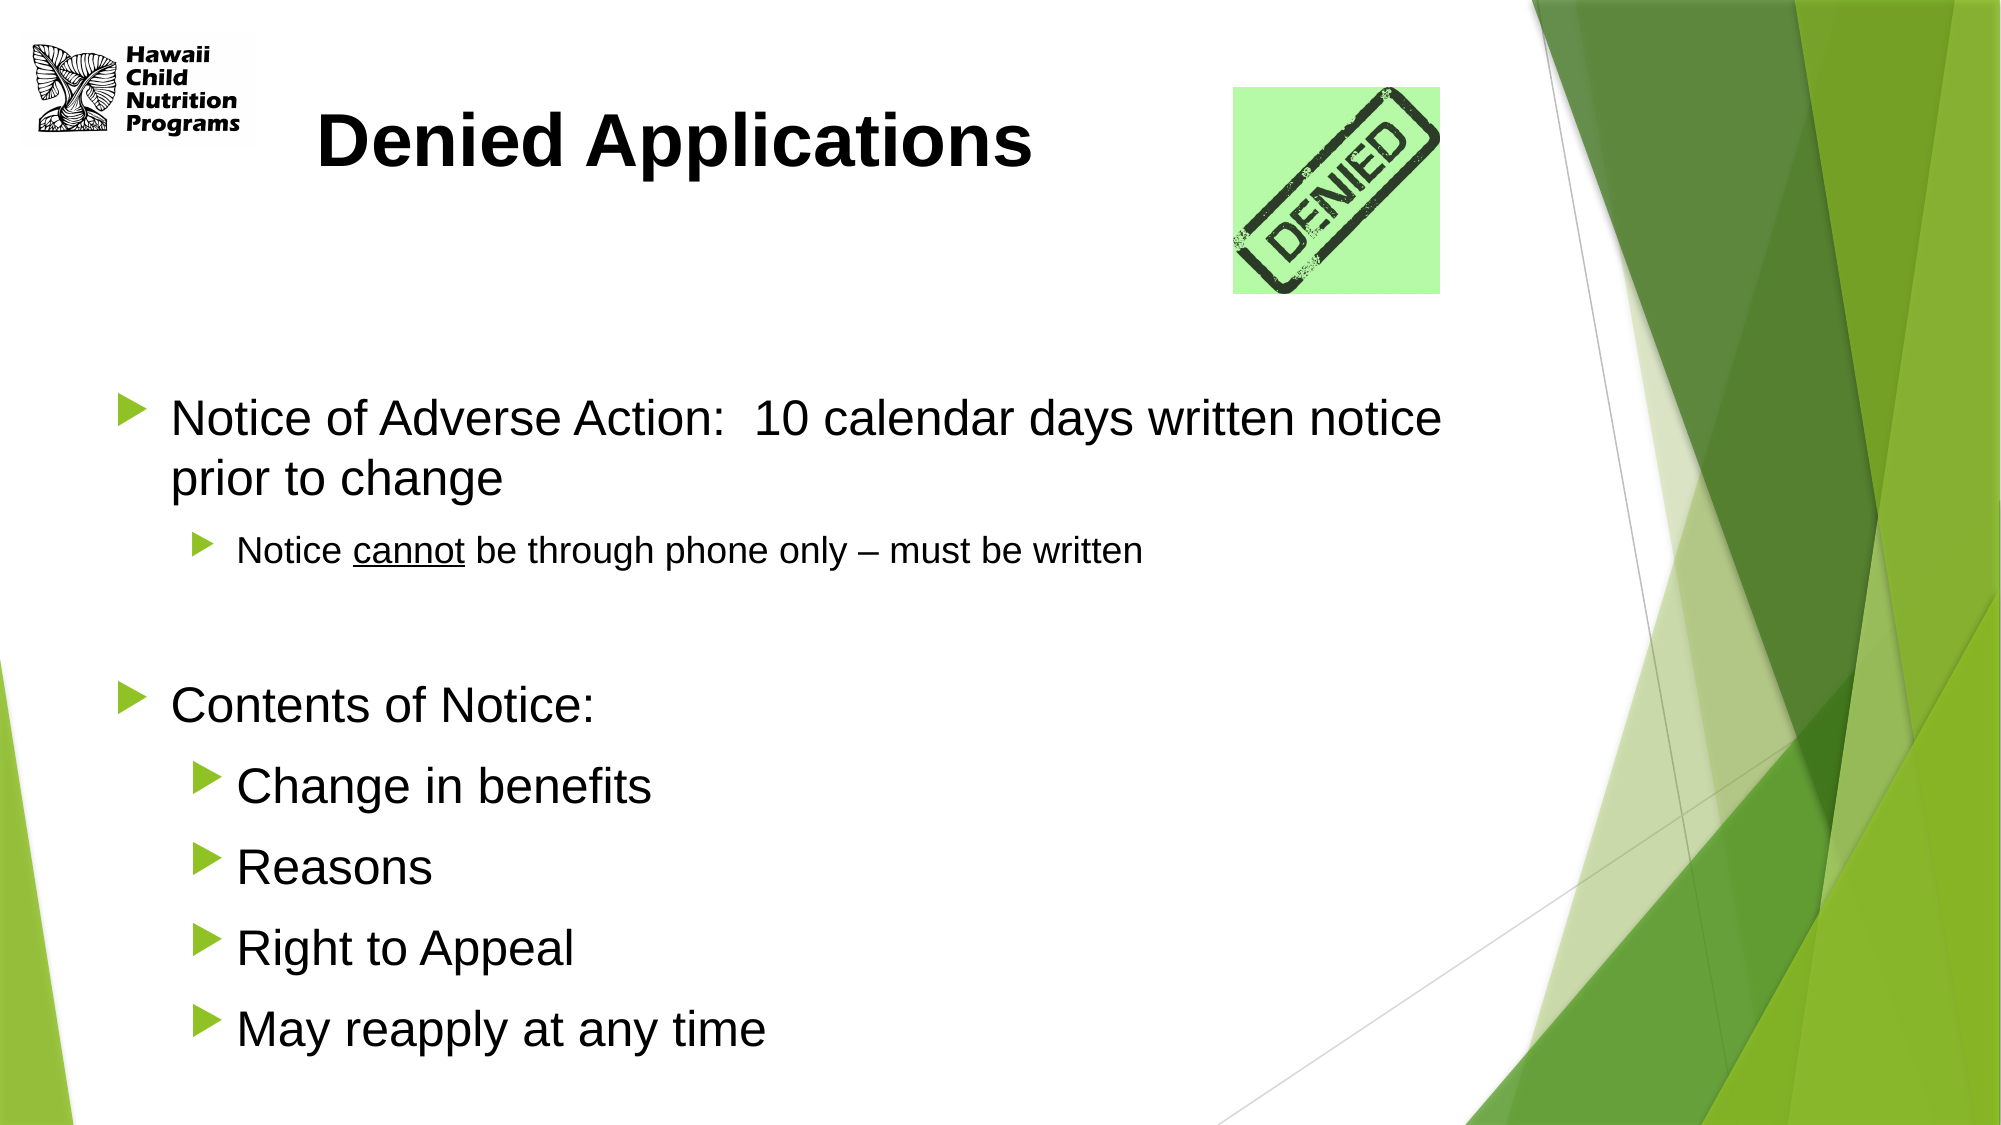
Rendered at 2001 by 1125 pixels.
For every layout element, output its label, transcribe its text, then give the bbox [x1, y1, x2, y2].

picture [21, 33, 256, 147]
list Notice of Adverse Action: 10 calendar days written notice prior to change Notice cannot be through phone only – must be written Contents of Notice: Change in benefits Reasons Right to Appeal May reapply at any time [99, 296, 1543, 996]
title Denied Applications [301, 84, 1522, 296]
picture [1233, 87, 1441, 295]
